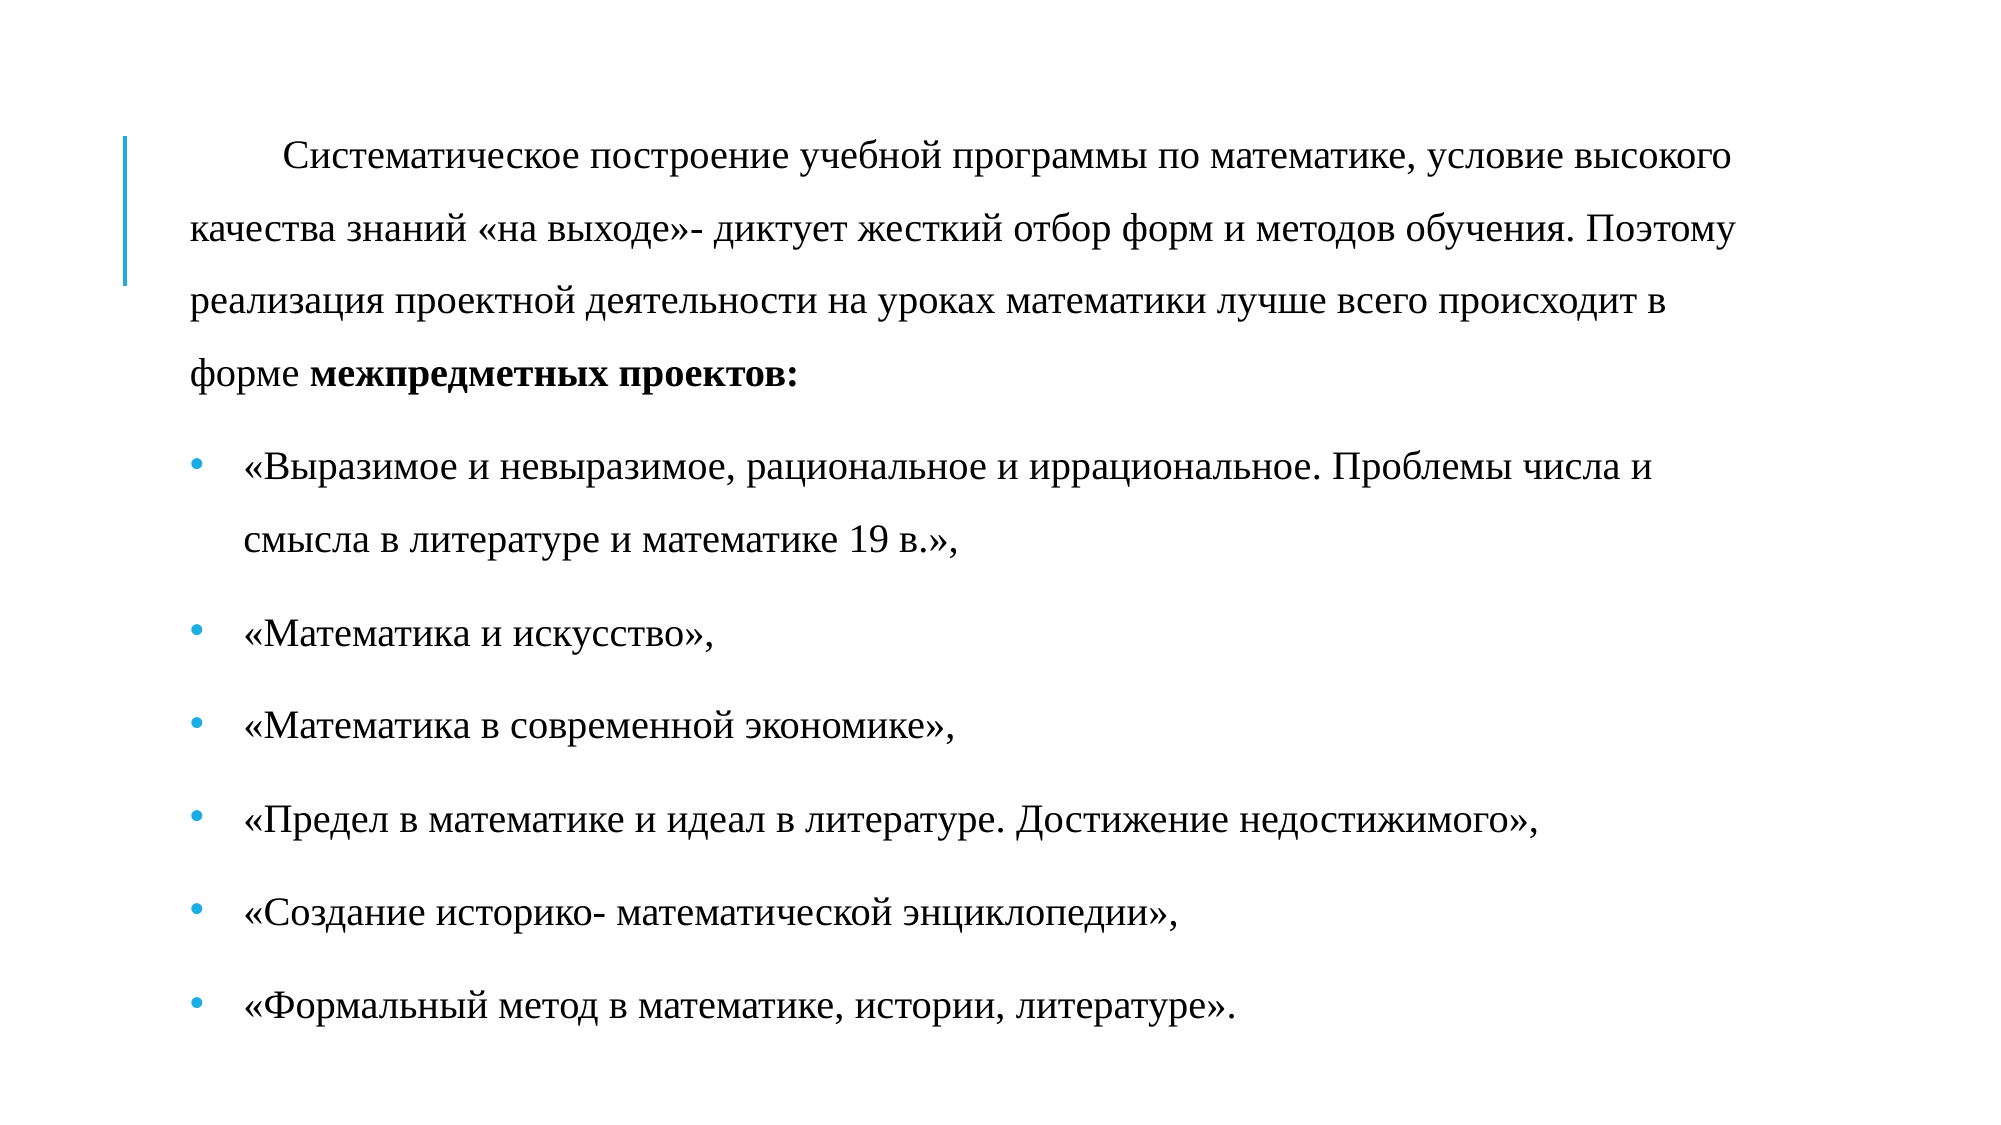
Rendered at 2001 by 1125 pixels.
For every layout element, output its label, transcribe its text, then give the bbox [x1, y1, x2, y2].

list Систематическое построение учебной программы по математике, условие высокого качества знаний «на выходе»- диктует жесткий отбор форм и методов обучения. Поэтому реализация проектной деятельности на уроках математики лучше всего происходит в форме межпредметных проектов: «Выразимое и невыразимое, рациональное и иррациональное. Проблемы числа и смысла в литературе и математике 19 в.», «Математика и искусство», «Математика в современной экономике», «Предел в математике и идеал в литературе. Достижение недостижимого», «Создание историко- математической энциклопедии», «Формальный метод в математике, истории, литературе». [168, 96, 1763, 1035]
